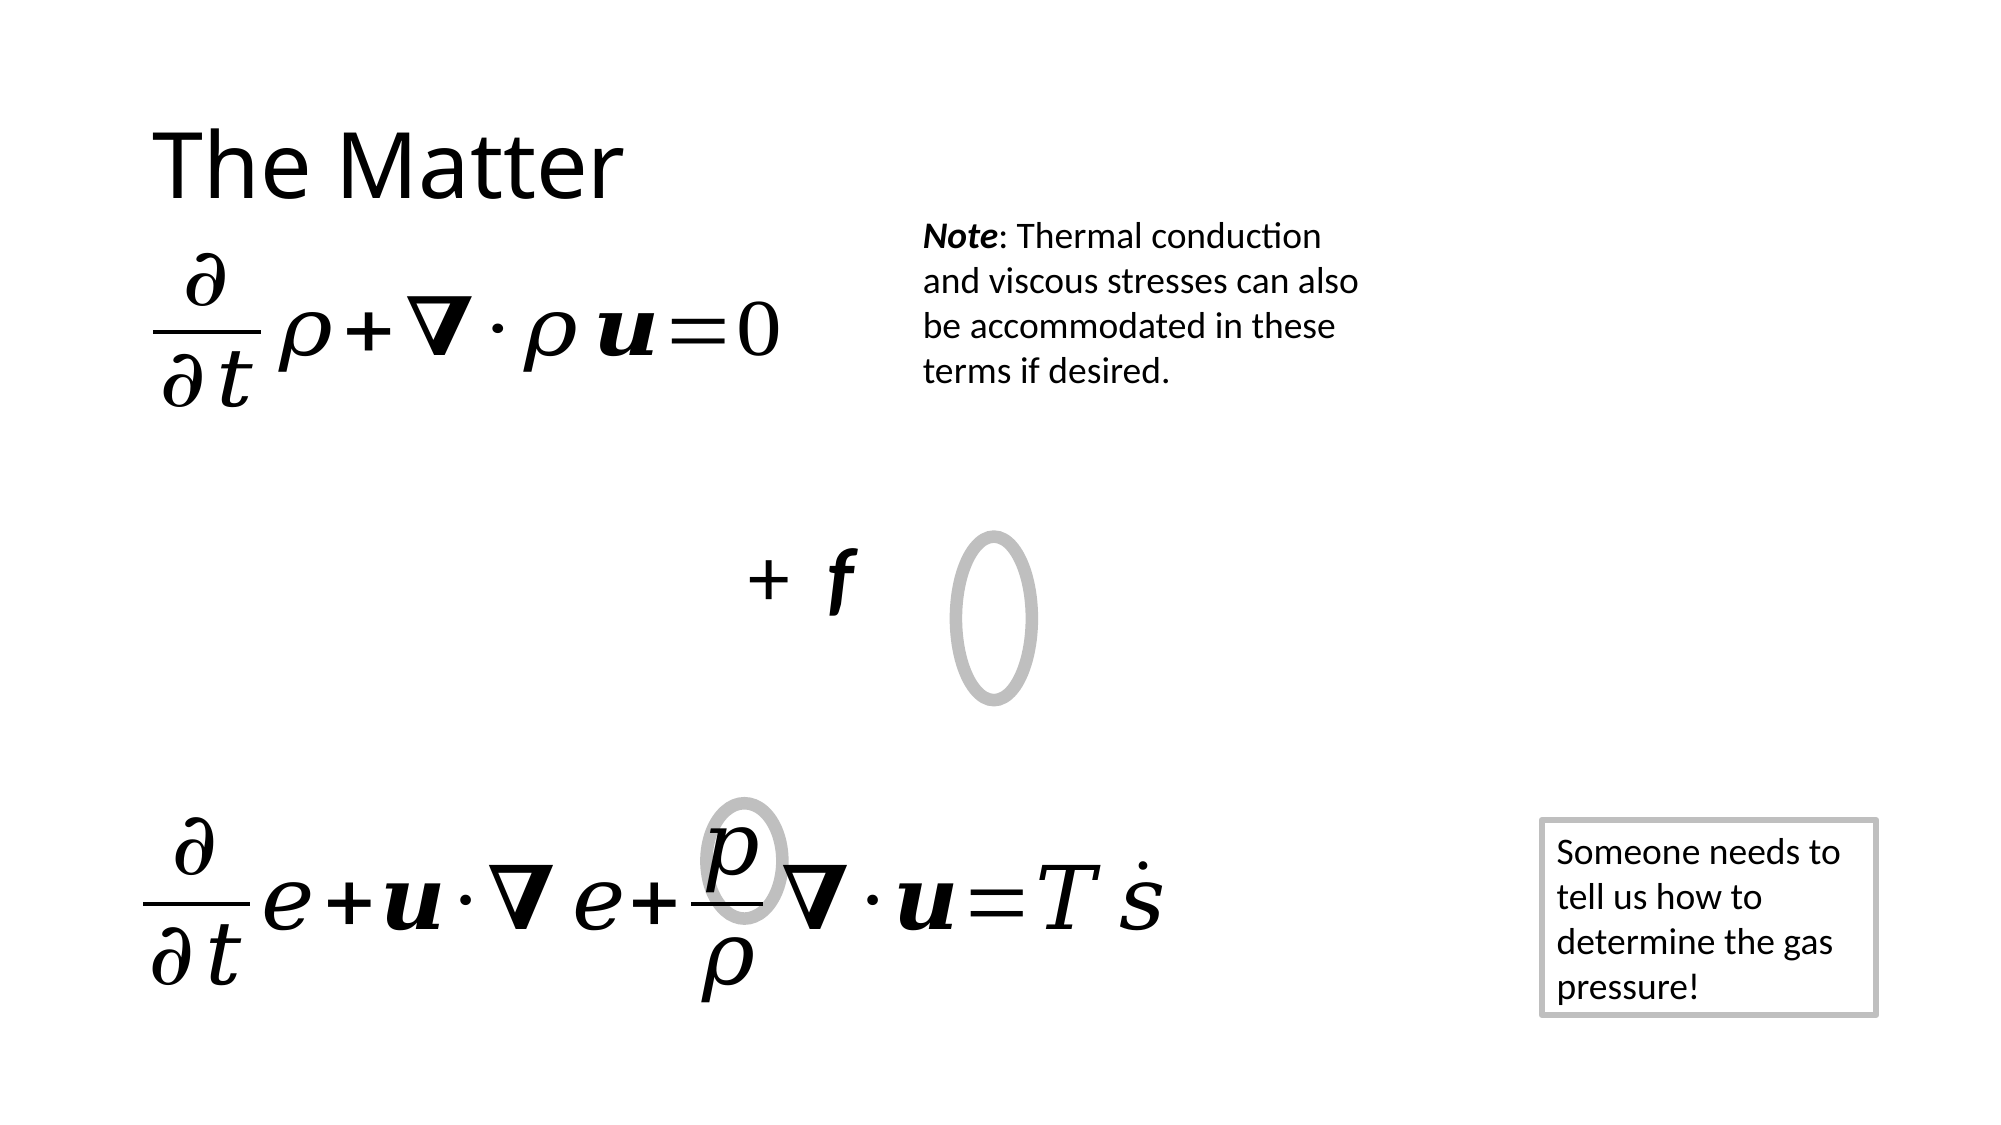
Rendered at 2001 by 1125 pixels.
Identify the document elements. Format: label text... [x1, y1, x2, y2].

text_box Note: Thermal conduction and viscous stresses can also be accommodated in these terms if desired. [908, 203, 1396, 399]
text_box [954, 535, 1033, 702]
text_box [705, 833, 718, 882]
text_box Someone needs to tell us how to determine the gas pressure! [1541, 820, 1877, 1015]
text_box [711, 802, 784, 920]
title The Matter [137, 59, 1863, 278]
